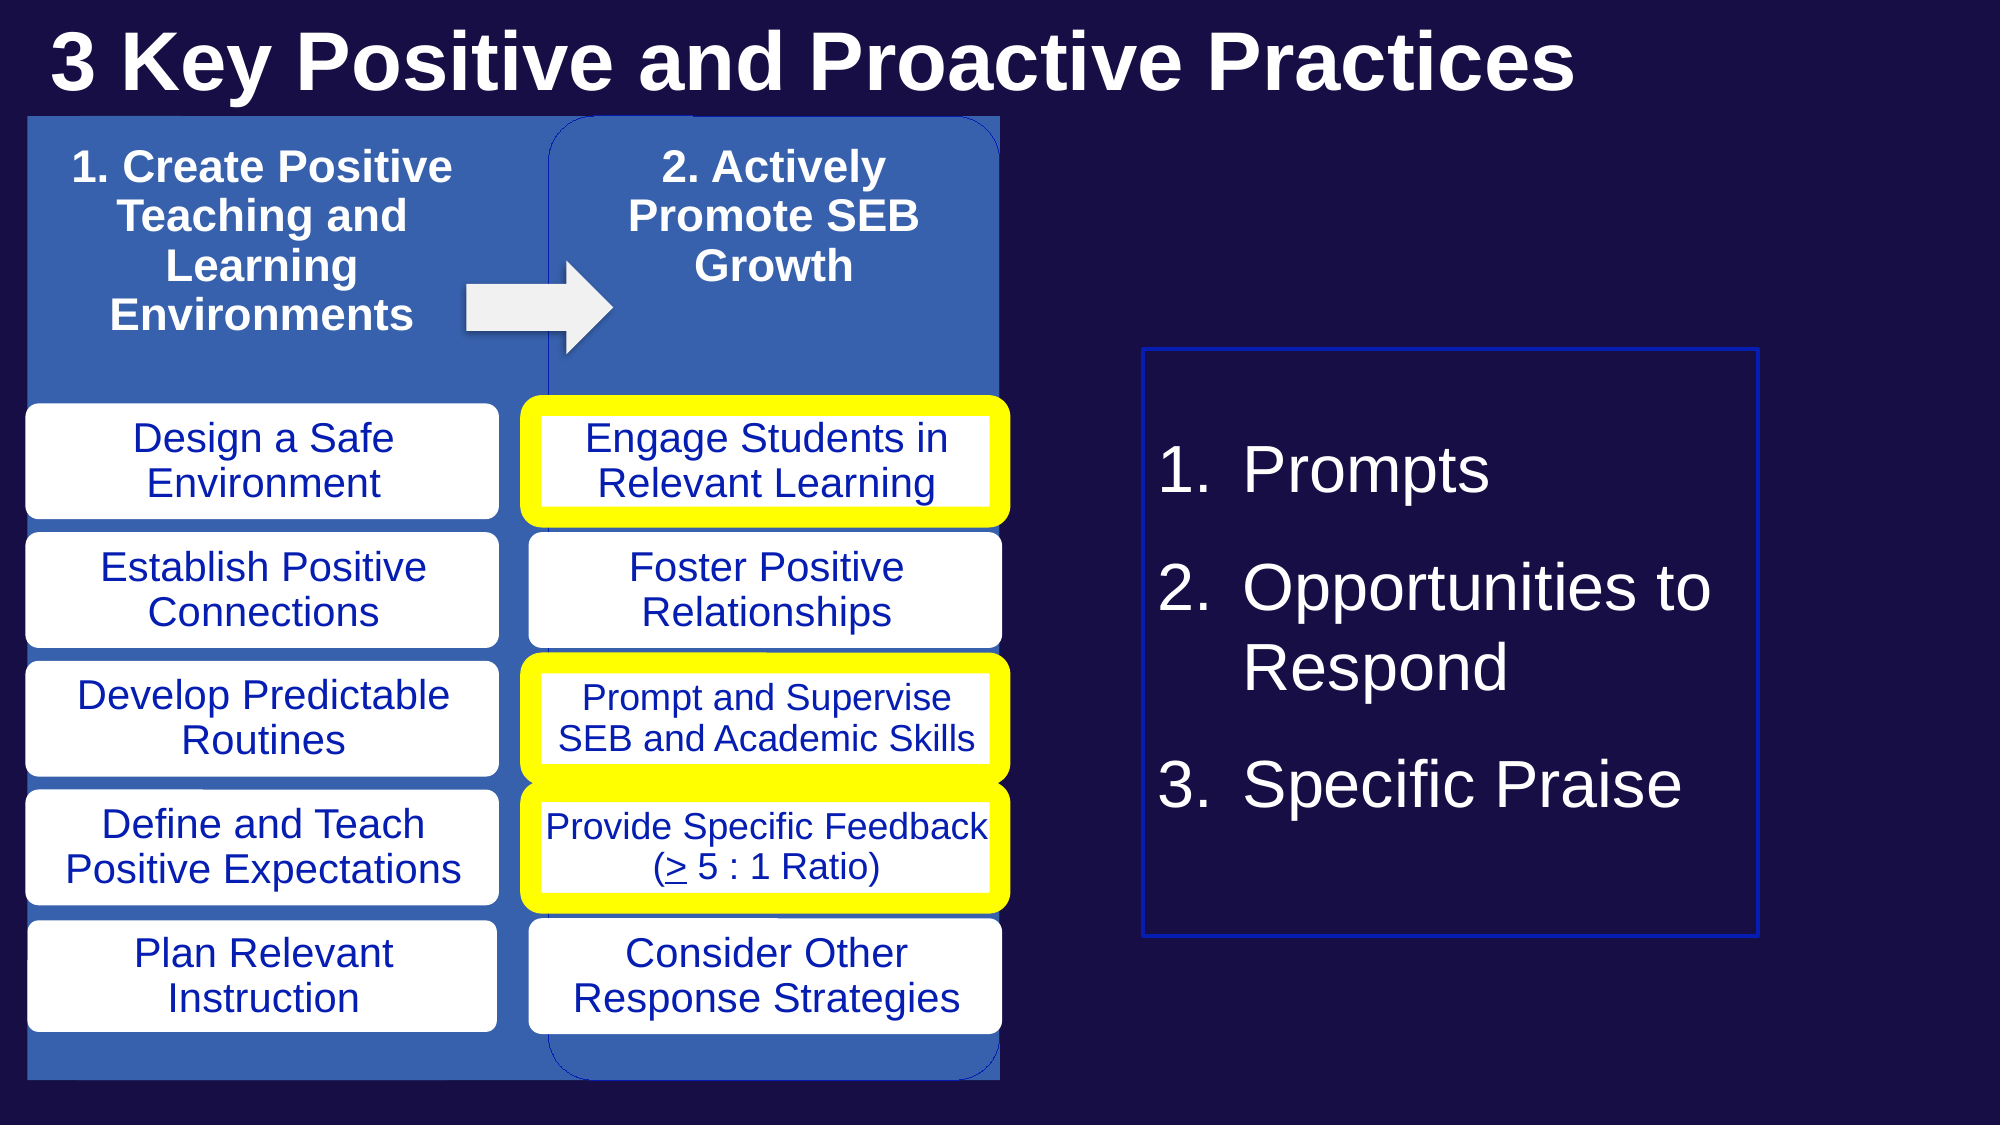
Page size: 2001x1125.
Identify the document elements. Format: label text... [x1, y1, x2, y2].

text_box Prompts Opportunities to Respond Specific Praise [1141, 347, 1760, 938]
text_box 3 Key Positive and Proactive Practices [36, 0, 1593, 115]
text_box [27, 115, 1001, 1081]
